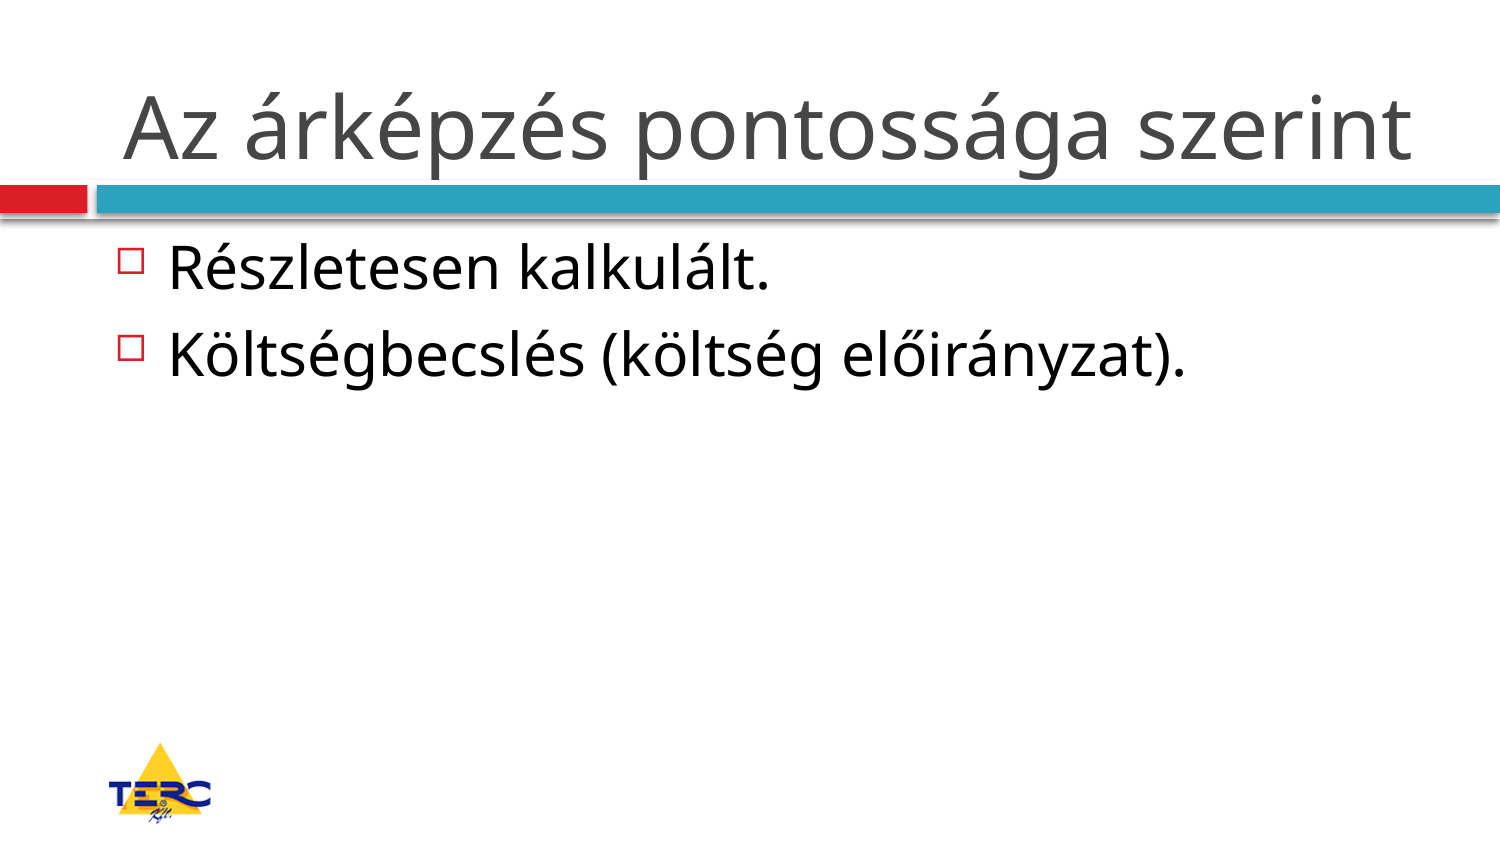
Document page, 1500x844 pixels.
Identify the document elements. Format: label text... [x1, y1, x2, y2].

list Részletesen kalkulált. Költségbecslés (költség előirányzat). [99, 221, 1438, 760]
title Az árképzés pontossága szerint [99, 19, 1438, 185]
picture [109, 760, 214, 825]
